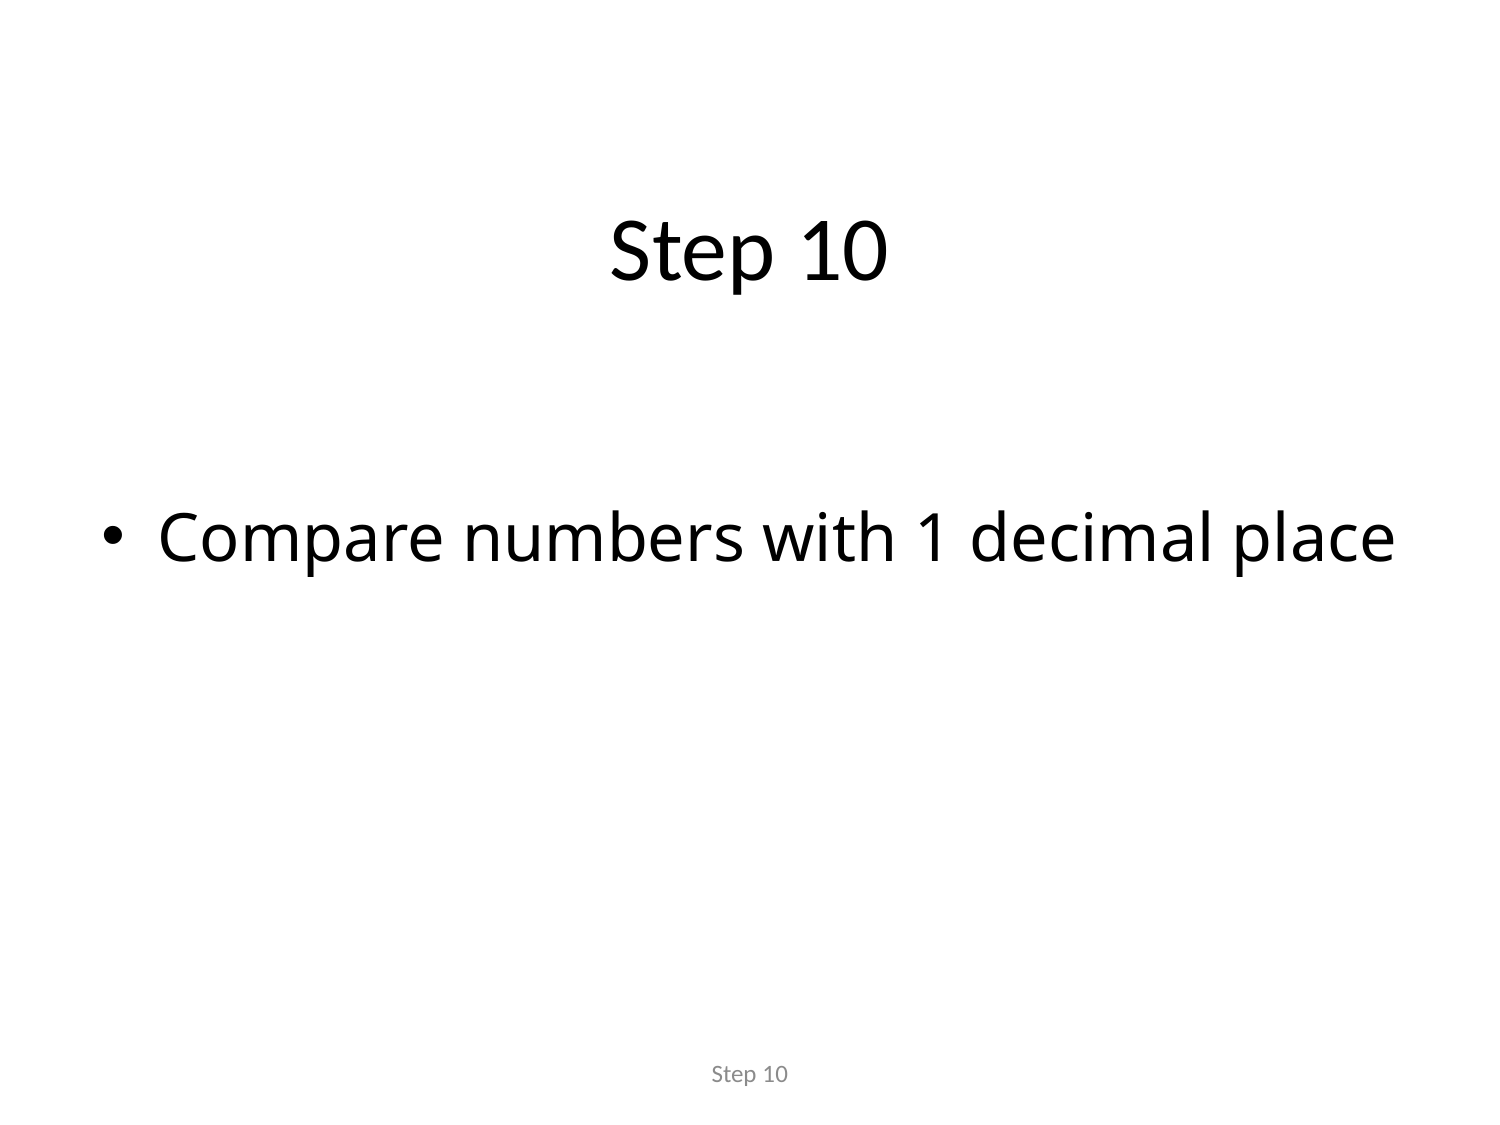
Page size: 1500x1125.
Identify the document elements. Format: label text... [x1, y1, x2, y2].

title Step 10 [75, 149, 1425, 300]
list Compare numbers with 1 decimal place [75, 300, 1425, 1043]
footer Step 10 [512, 1042, 988, 1103]
